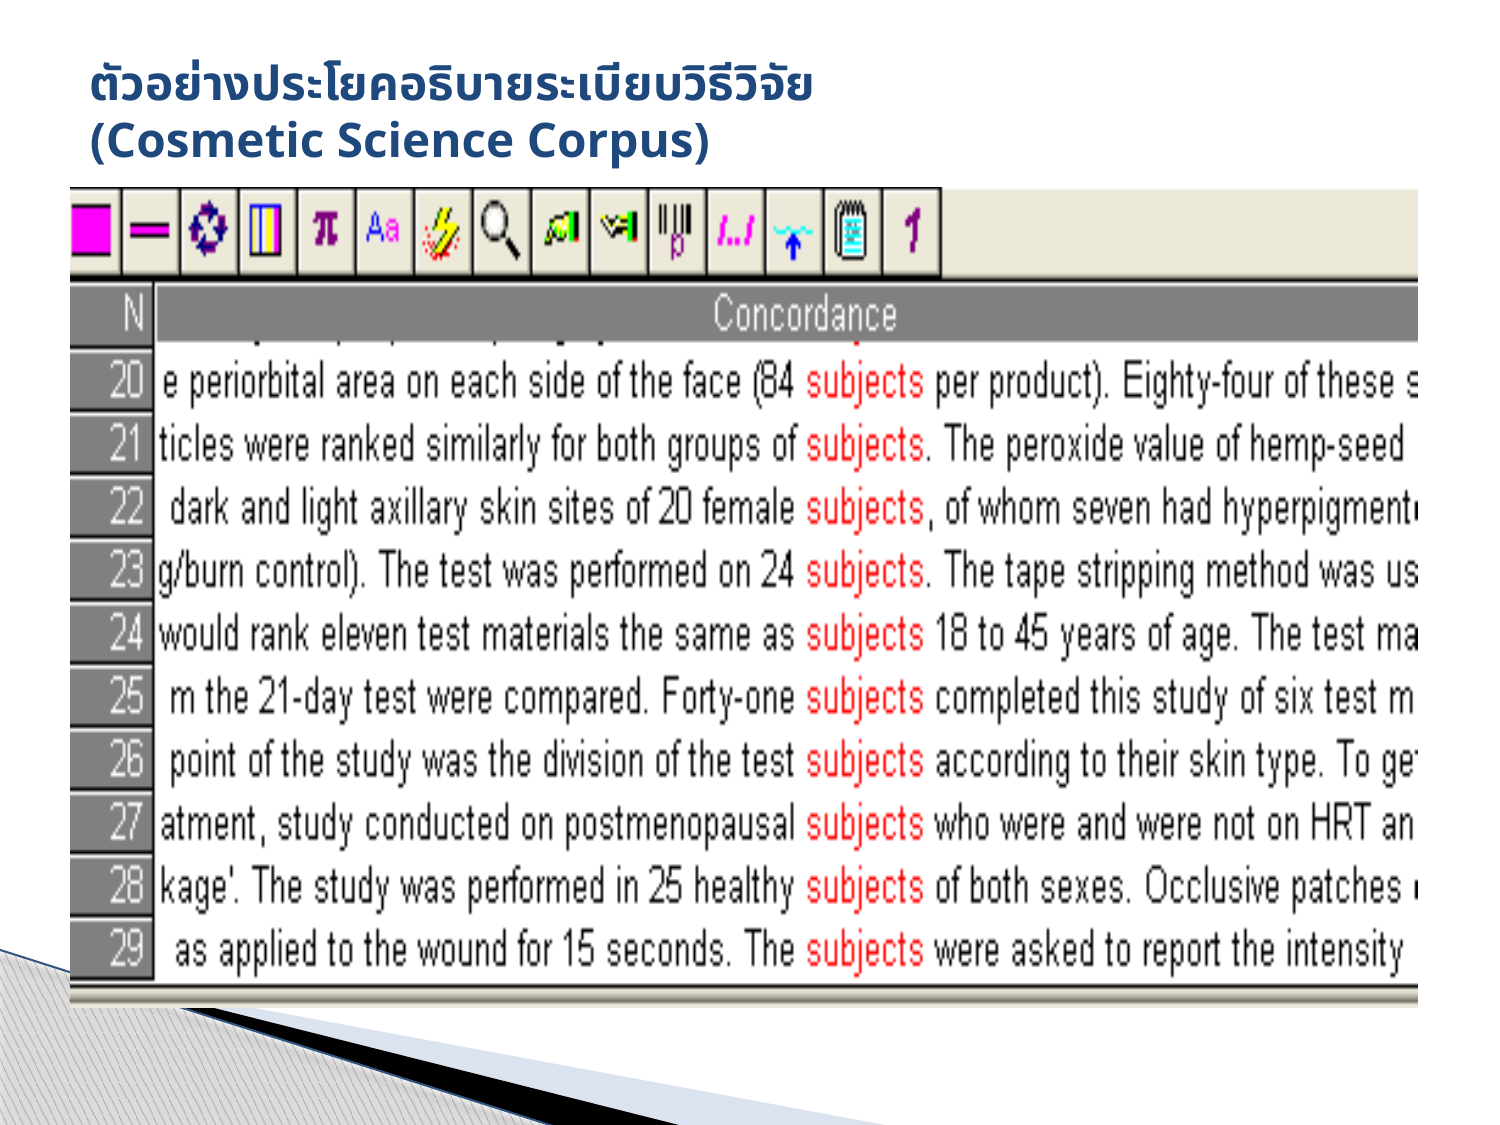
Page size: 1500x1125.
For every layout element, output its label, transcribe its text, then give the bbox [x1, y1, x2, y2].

title ตัวอย่างประโยคอธิบายระเบียบวิธีวิจัย (Cosmetic Science Corpus) [75, 45, 1425, 233]
picture [70, 187, 1419, 1009]
